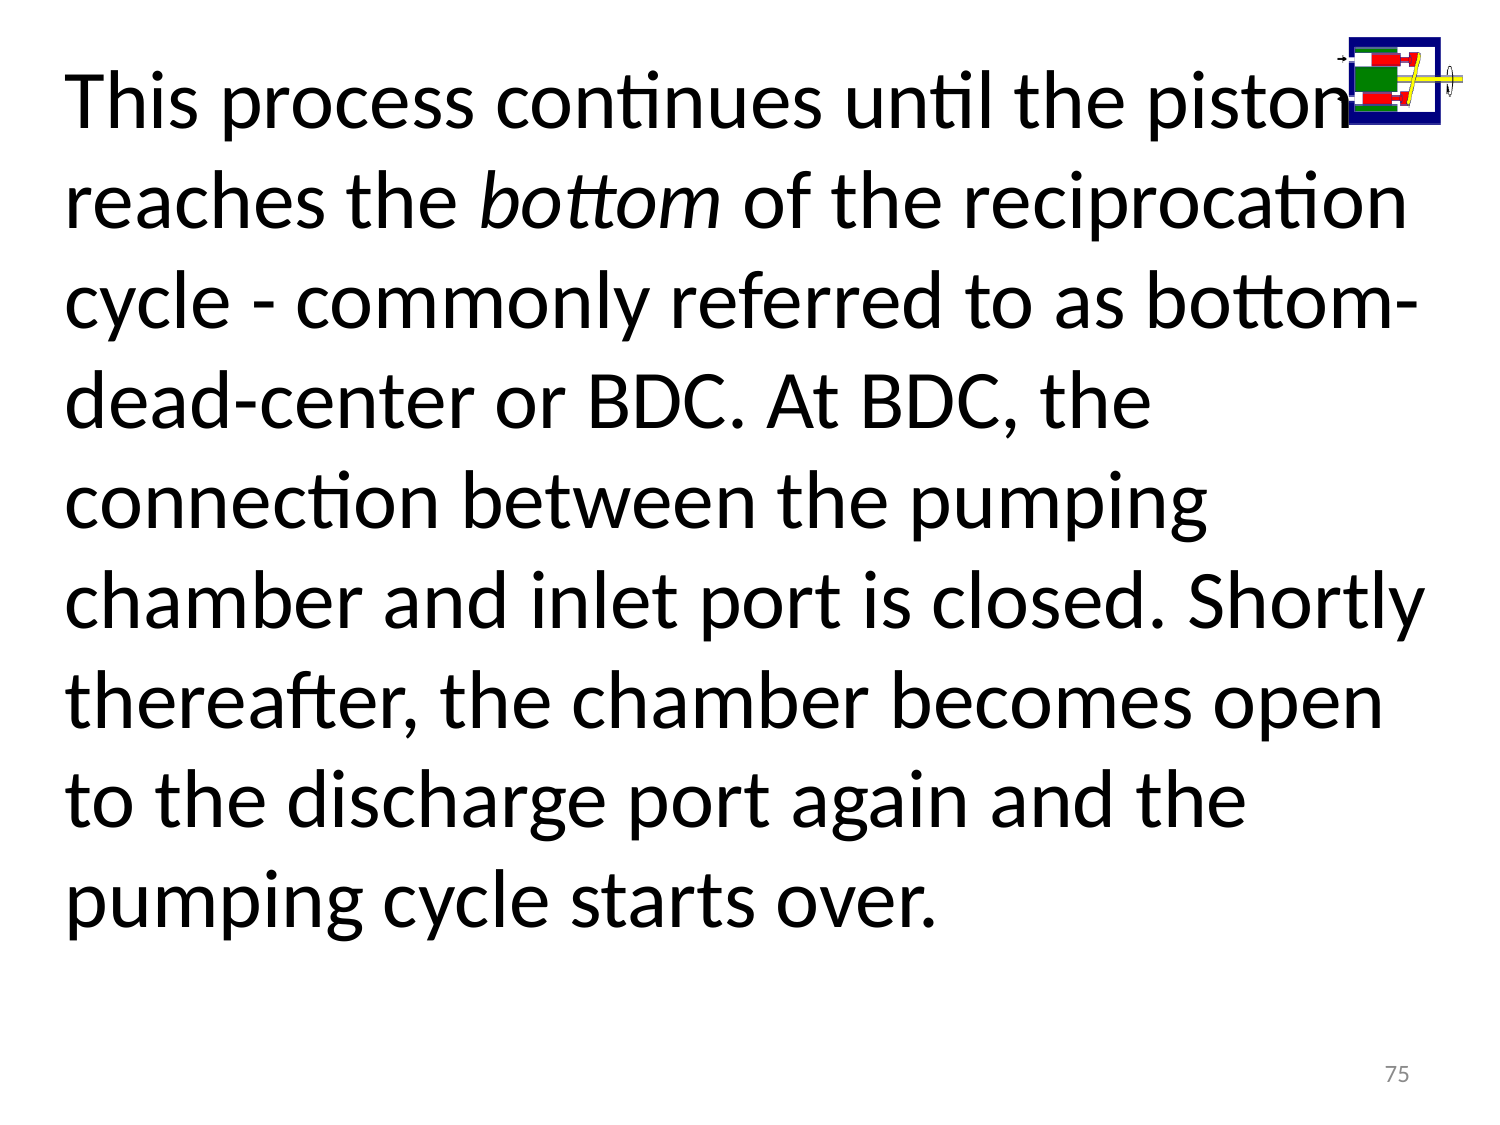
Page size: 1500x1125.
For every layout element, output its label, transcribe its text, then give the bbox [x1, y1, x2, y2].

text_box This process continues until the piston reaches the bottom of the reciprocation cycle - commonly referred to as bottom-dead-center or BDC. At BDC, the connection between the pumping chamber and inlet port is closed. Shortly thereafter, the chamber becomes open to the discharge port again and the pumping cycle starts over. [50, 37, 1450, 1052]
picture [1337, 37, 1463, 126]
slide_number 75 [1074, 1042, 1425, 1103]
